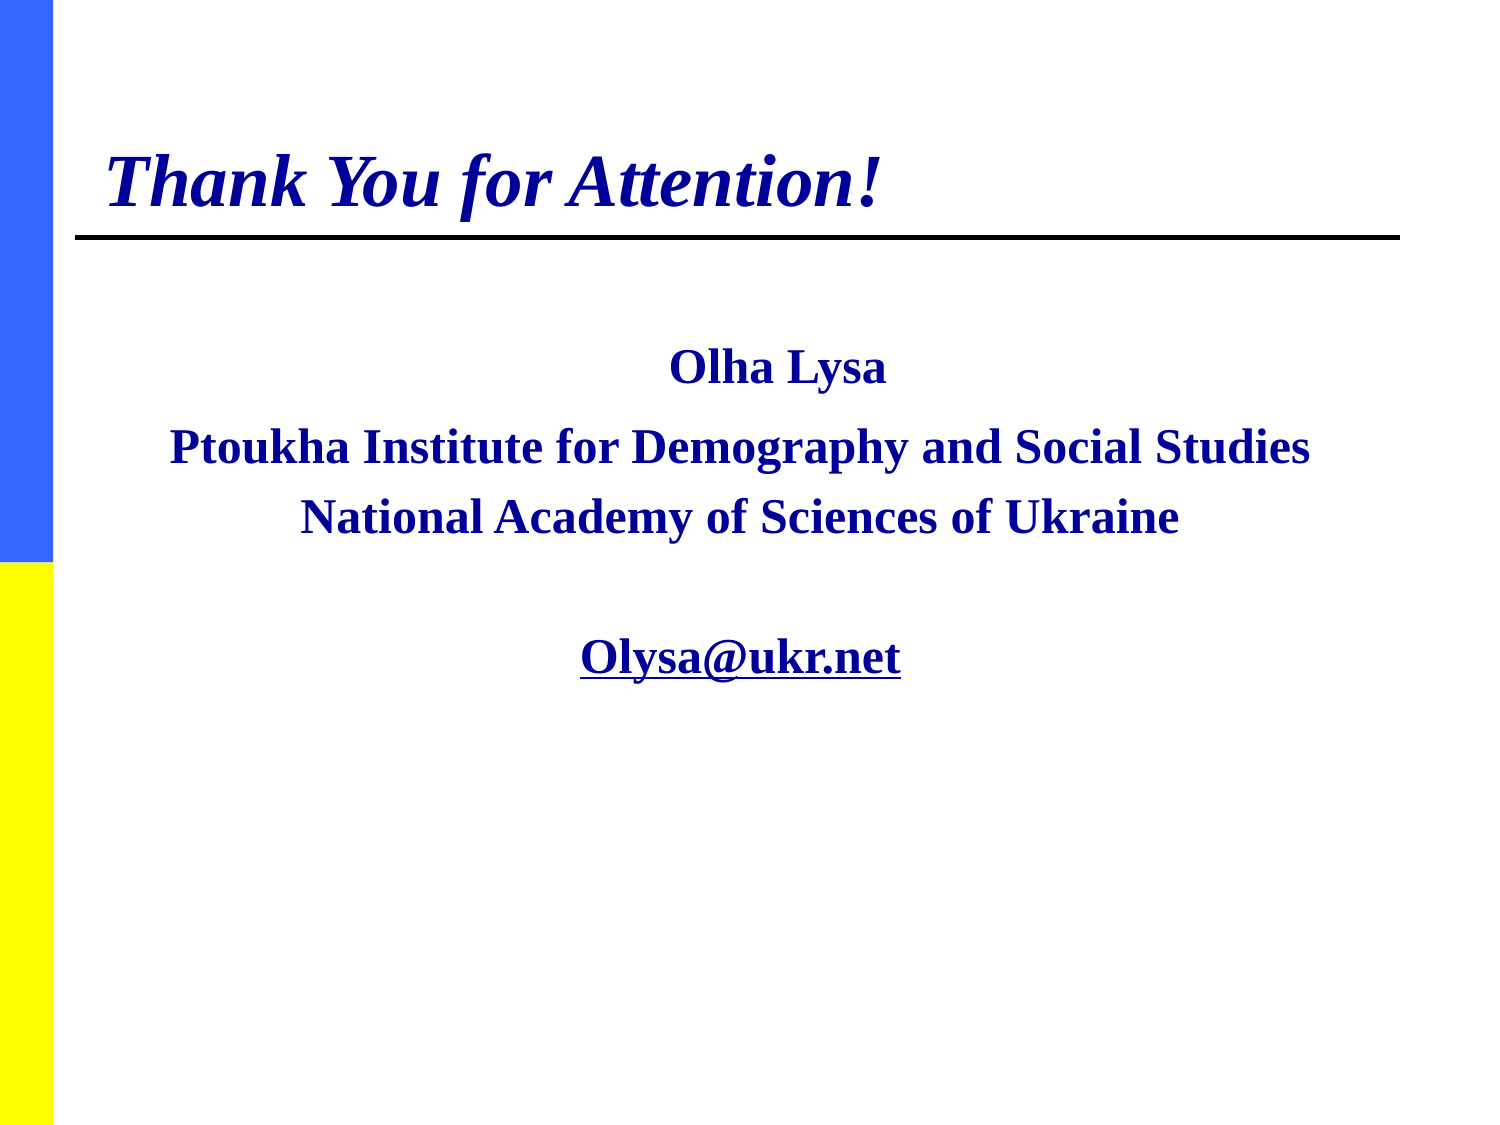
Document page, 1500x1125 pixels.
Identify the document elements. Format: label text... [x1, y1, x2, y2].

list Olha Lysa Ptoukha Institute for Demography and Social Studies National Academy of Sciences of Ukraine Olysa@ukr.net [123, 326, 1357, 980]
title Thank You for Attention! [88, 42, 1271, 230]
